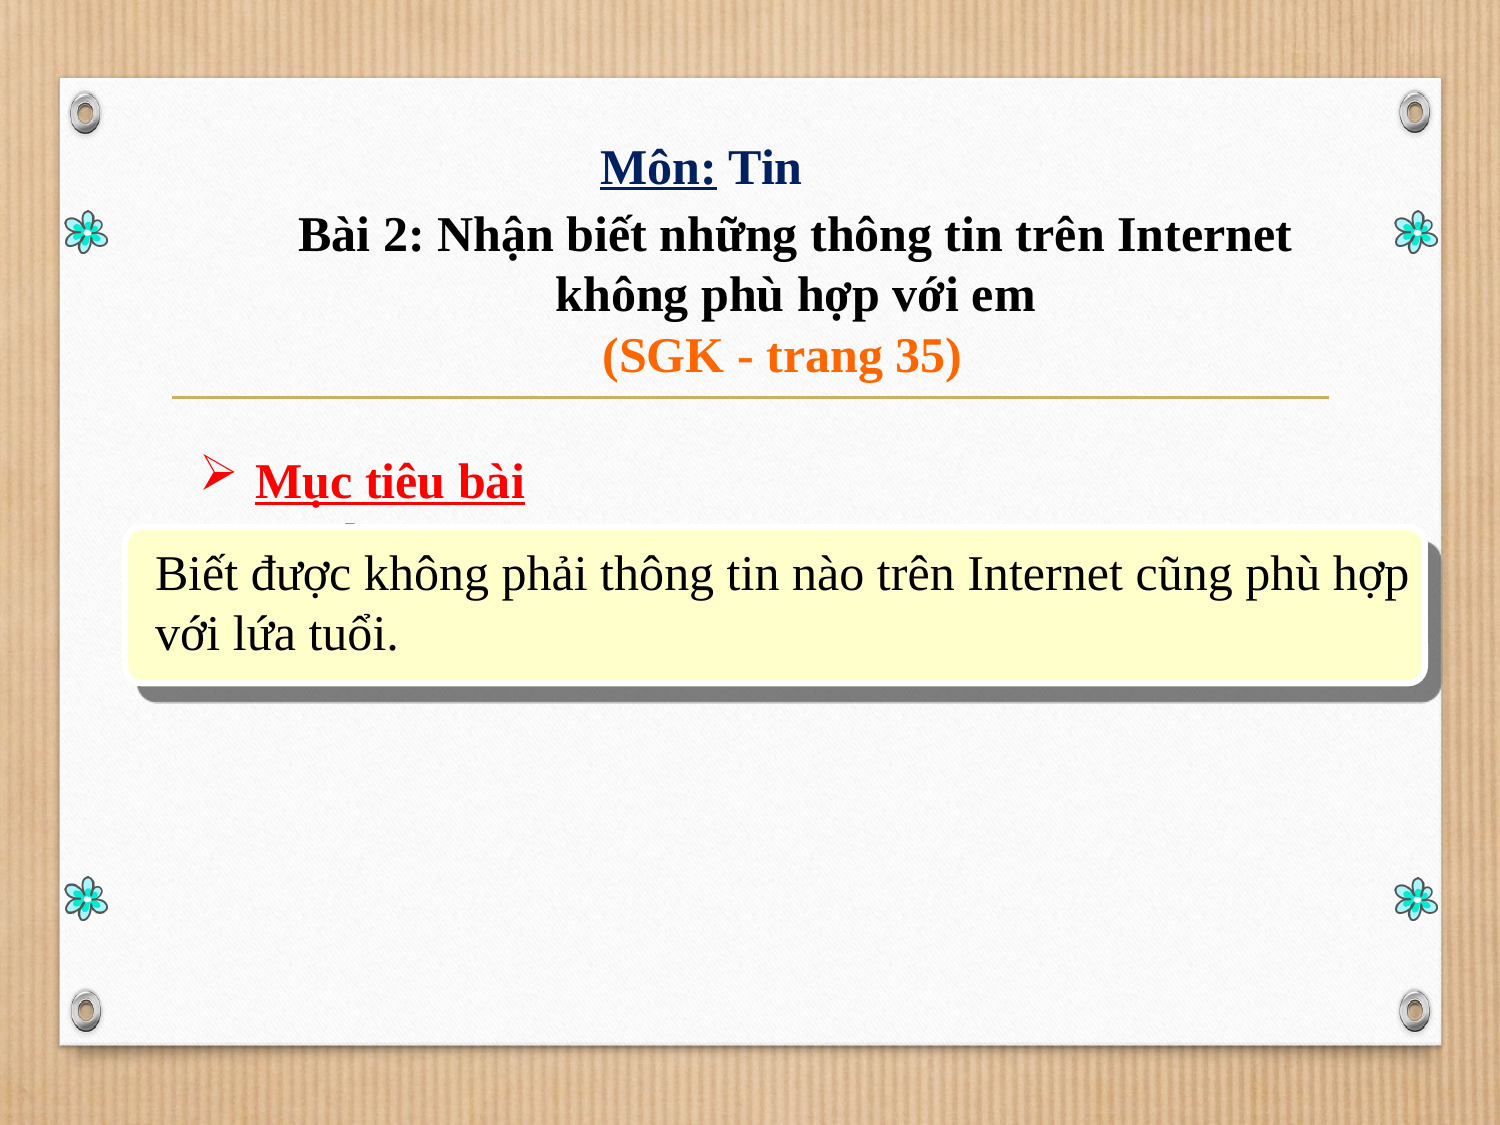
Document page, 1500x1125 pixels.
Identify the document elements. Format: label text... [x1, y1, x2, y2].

text_box Bài 2: Nhận biết những thông tin trên Internet không phù hợp với em [229, 194, 1363, 330]
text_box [124, 526, 1438, 684]
text_box Môn: Tin [585, 126, 905, 202]
text_box Mục tiêu bài học: [138, 441, 586, 524]
text_box (SGK - trang 35) [587, 315, 1070, 390]
picture [0, 0, 1500, 1125]
